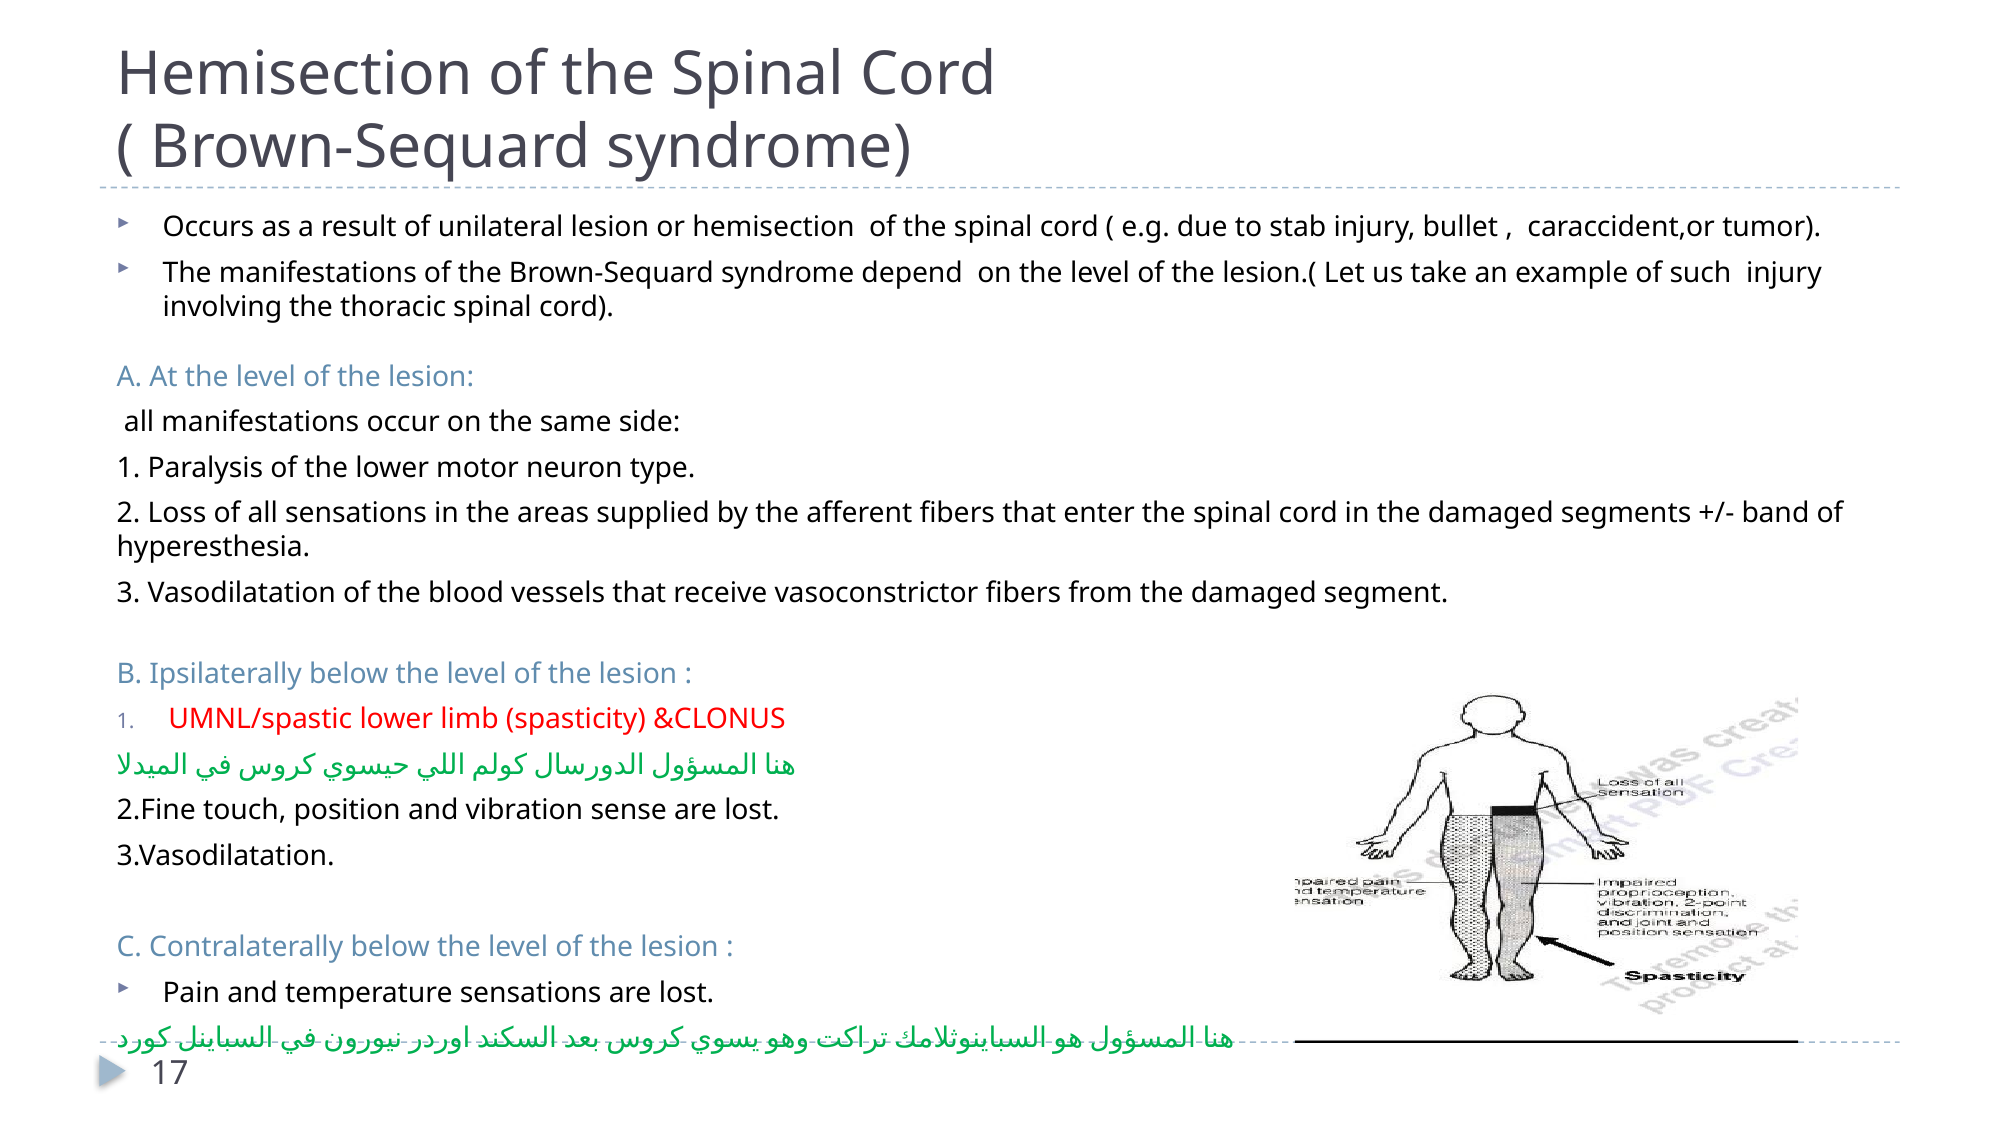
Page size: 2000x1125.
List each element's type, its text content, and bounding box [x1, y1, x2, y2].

title Hemisection of the Spinal Cord ( Brown-Sequard syndrome) [99, 24, 1900, 188]
list Occurs as a result of unilateral lesion or hemisection of the spinal cord ( e.g. due to stab injury, bullet , caraccident,or tumor). The manifestations of the Brown-Sequard syndrome depend on the level of the lesion.( Let us take an example of such injury involving the thoracic spinal cord). A. At the level of the lesion: all manifestations occur on the same side: 1. Paralysis of the lower motor neuron type. 2. Loss of all sensations in the areas supplied by the afferent fibers that enter the spinal cord in the damaged segments +/- band of hyperesthesia. 3. Vasodilatation of the blood vessels that receive vasoconstrictor fibers from the damaged segment. B. Ipsilaterally below the level of the lesion : UMNL/spastic lower limb (spasticity) &CLONUS هنا المسؤول الدورسال كولم اللي حيسوي كروس في الميدلا 2.Fine touch, position and vibration sense are lost. 3.Vasodilatation. C. Contralaterally below the level of the lesion : Pain and temperature sensations are lost. هنا المسؤول هو السباينوثلامك تراكت وهو يسوي كروس بعد السكند اوردر نيورون في السباينل كورد [99, 200, 1900, 1071]
text_box [1294, 692, 1799, 1043]
slide_number 17 [133, 1071, 568, 1103]
